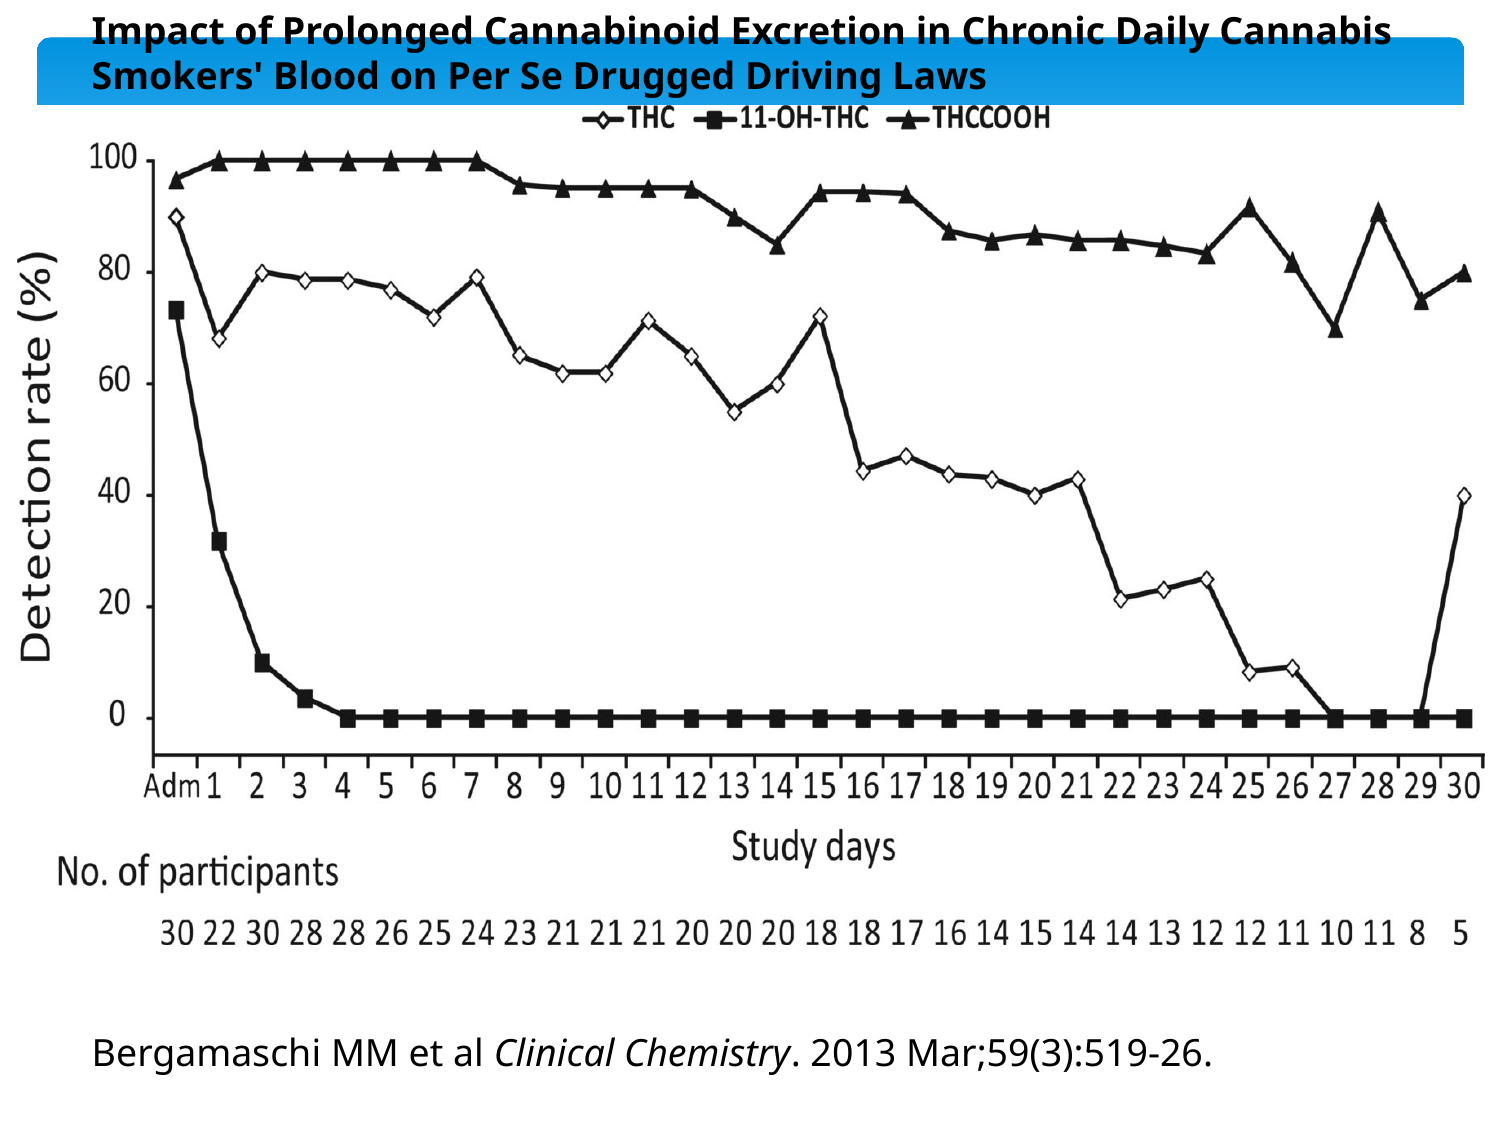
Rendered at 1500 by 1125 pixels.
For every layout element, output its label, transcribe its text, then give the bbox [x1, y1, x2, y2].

picture [17, 105, 1485, 945]
text_box Bergamaschi MM et al Clinical Chemistry. 2013 Mar;59(3):519-26. [76, 1021, 1467, 1082]
text_box Impact of Prolonged Cannabinoid Excretion in Chronic Daily Cannabis Smokers' Blood on Per Se Drugged Driving Laws [76, 0, 1467, 102]
